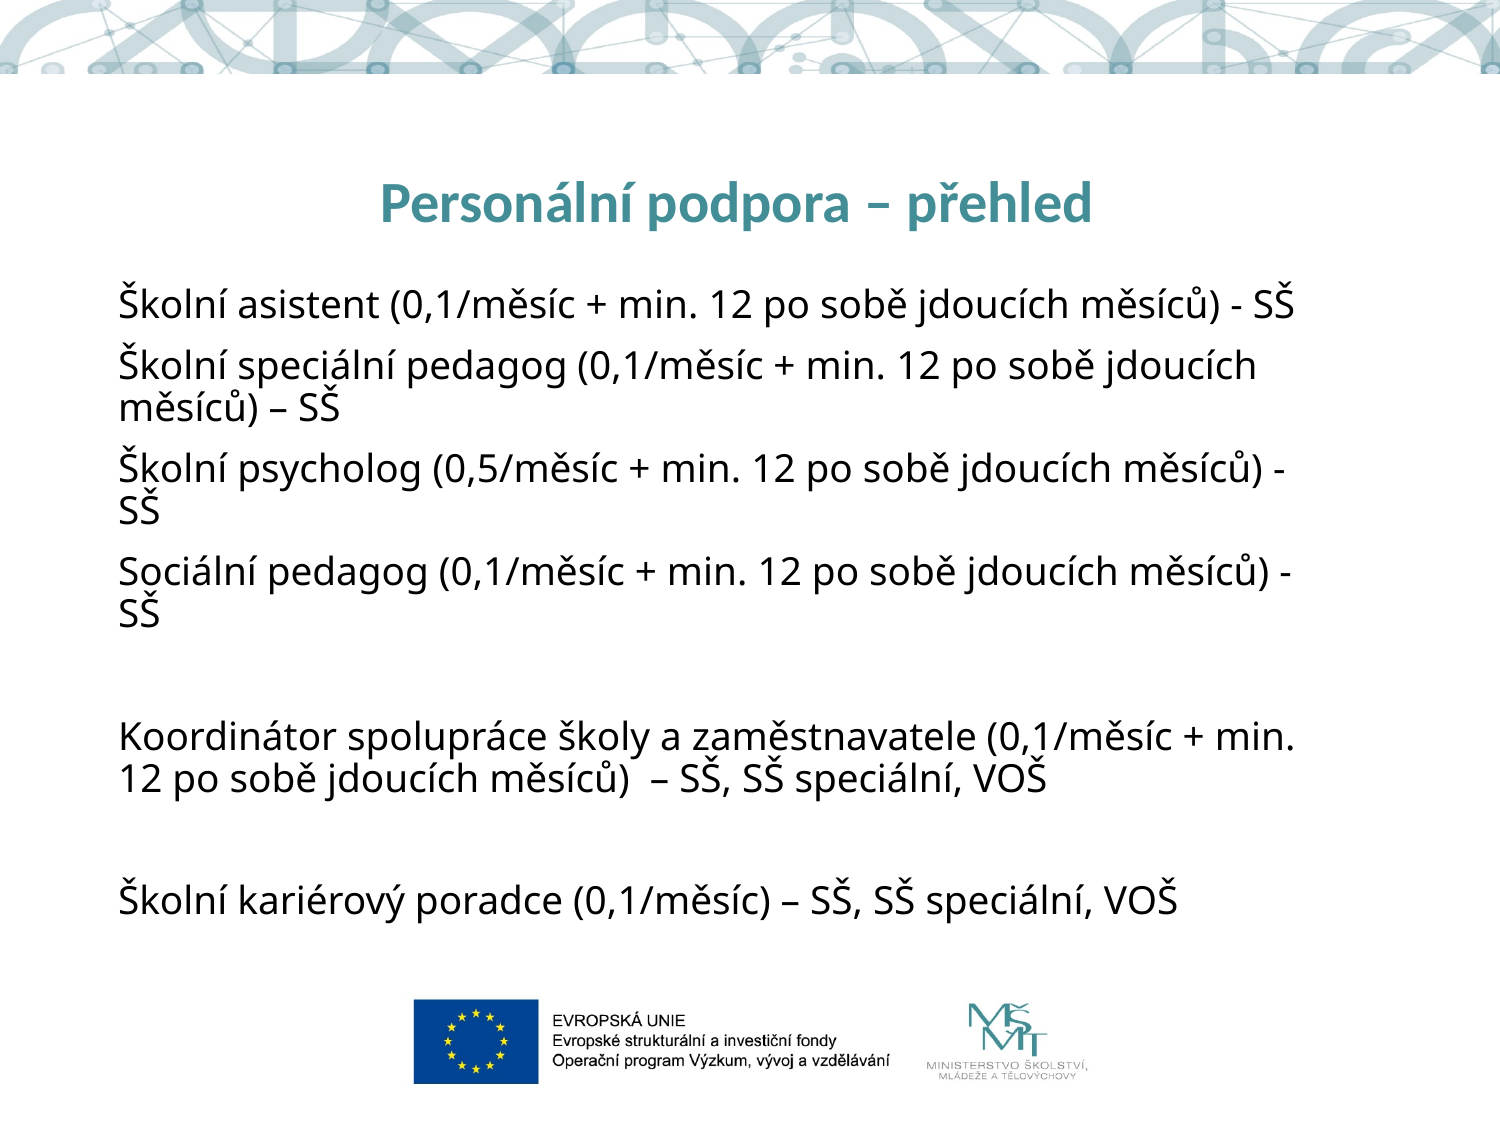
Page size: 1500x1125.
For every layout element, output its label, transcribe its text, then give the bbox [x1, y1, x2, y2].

picture [371, 957, 1129, 1125]
list Školní asistent (0,1/měsíc + min. 12 po sobě jdoucích měsíců) - SŠ Školní speciální pedagog (0,1/měsíc + min. 12 po sobě jdoucích měsíců) – SŠ Školní psycholog (0,5/měsíc + min. 12 po sobě jdoucích měsíců) - SŠ Sociální pedagog (0,1/měsíc + min. 12 po sobě jdoucích měsíců) - SŠ Koordinátor spolupráce školy a zaměstnavatele (0,1/měsíc + min. 12 po sobě jdoucích měsíců) – SŠ, SŠ speciální, VOŠ Školní kariérový poradce (0,1/měsíc) – SŠ, SŠ speciální, VOŠ [103, 277, 1348, 934]
title Personální podpora – přehled [103, 129, 1397, 278]
picture [0, 0, 1500, 74]
